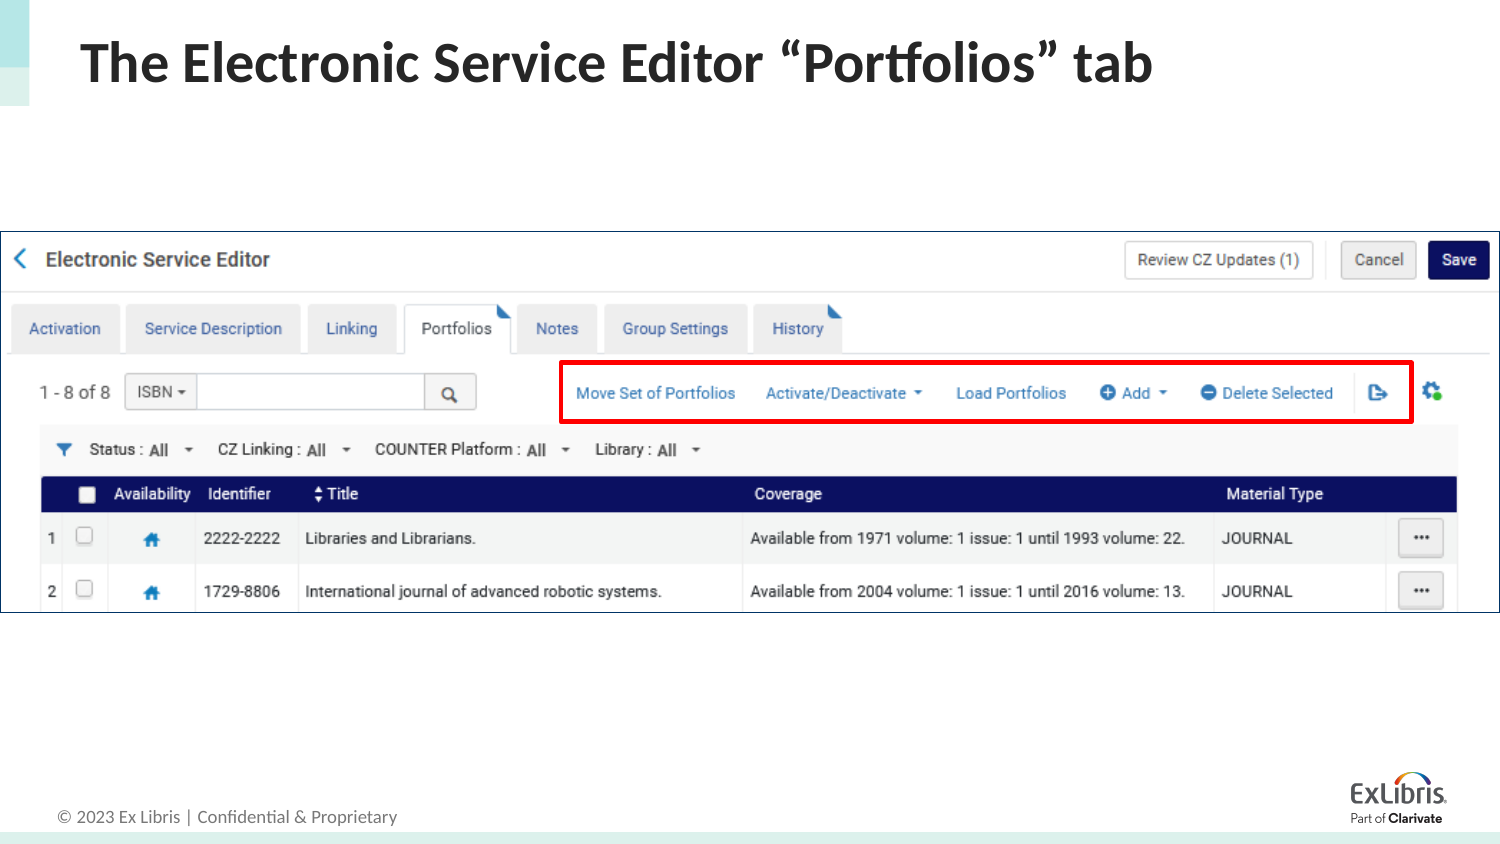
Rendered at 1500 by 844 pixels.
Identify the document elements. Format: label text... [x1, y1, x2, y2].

picture [0, 231, 1500, 613]
picture [1351, 772, 1447, 823]
title The Electronic Service Editor “Portfolios” tab [64, 11, 1447, 107]
